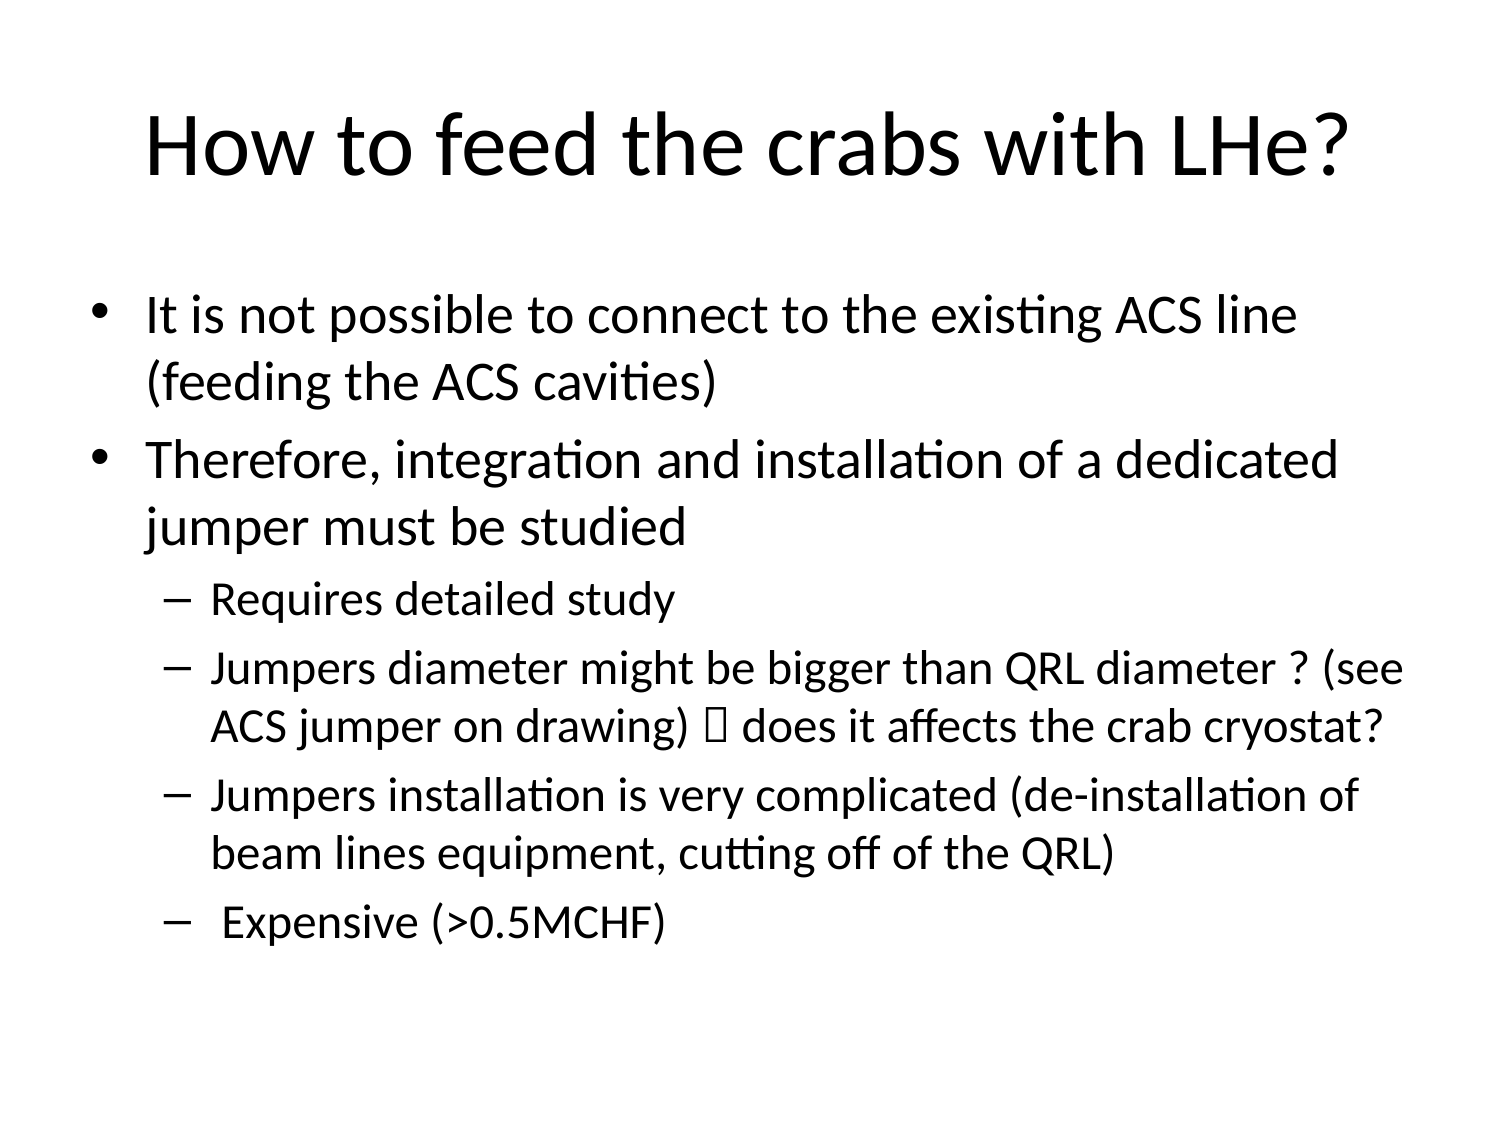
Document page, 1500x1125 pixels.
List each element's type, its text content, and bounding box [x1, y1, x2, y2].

title How to feed the crabs with LHe? [75, 45, 1425, 233]
list It is not possible to connect to the existing ACS line (feeding the ACS cavities) Therefore, integration and installation of a dedicated jumper must be studied Requires detailed study Jumpers diameter might be bigger than QRL diameter ? (see ACS jumper on drawing)  does it affects the crab cryostat? Jumpers installation is very complicated (de-installation of beam lines equipment, cutting off of the QRL) Expensive (>0.5MCHF) [75, 269, 1425, 1005]
